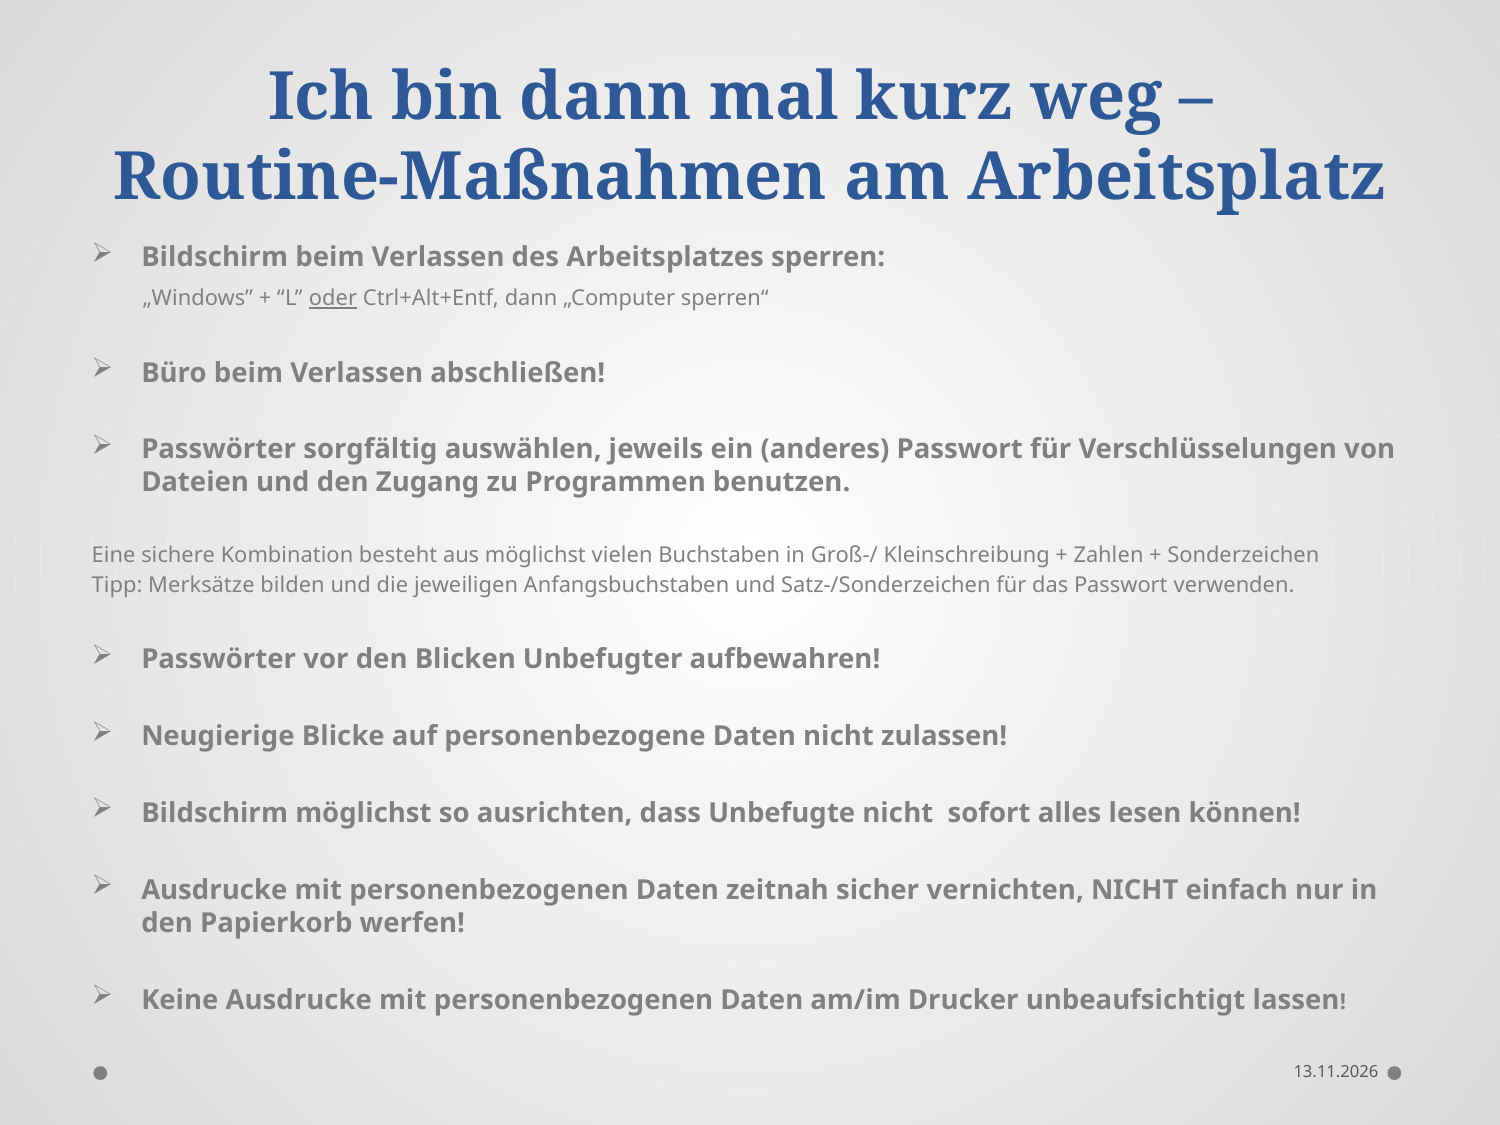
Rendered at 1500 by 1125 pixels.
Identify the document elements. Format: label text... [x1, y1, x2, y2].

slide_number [1043, 1042, 1386, 1103]
title Ich bin dann mal kurz weg – Routine-Maßnahmen am Arbeitsplatz [75, 30, 1425, 220]
list Bildschirm beim Verlassen des Arbeitsplatzes sperren: „Windows” + “L” oder Ctrl+Alt+Entf, dann „Computer sperren“ Büro beim Verlassen abschließen! Passwörter sorgfältig auswählen, jeweils ein (anderes) Passwort für Verschlüsselungen von Dateien und den Zugang zu Programmen benutzen. Eine sichere Kombination besteht aus möglichst vielen Buchstaben in Groß-/ Kleinschreibung + Zahlen + Sonderzeichen Tipp: Merksätze bilden und die jeweiligen Anfangsbuchstaben und Satz-/Sonderzeichen für das Passwort verwenden. Passwörter vor den Blicken Unbefugter aufbewahren! Neugierige Blicke auf personenbezogene Daten nicht zulassen! Bildschirm möglichst so ausrichten, dass Unbefugte nicht sofort alles lesen können! Ausdrucke mit personenbezogenen Daten zeitnah sicher vernichten, NICHT einfach nur in den Papierkorb werfen! Keine Ausdrucke mit personenbezogenen Daten am/im Drucker unbeaufsichtigt lassen! [76, 231, 1427, 1071]
